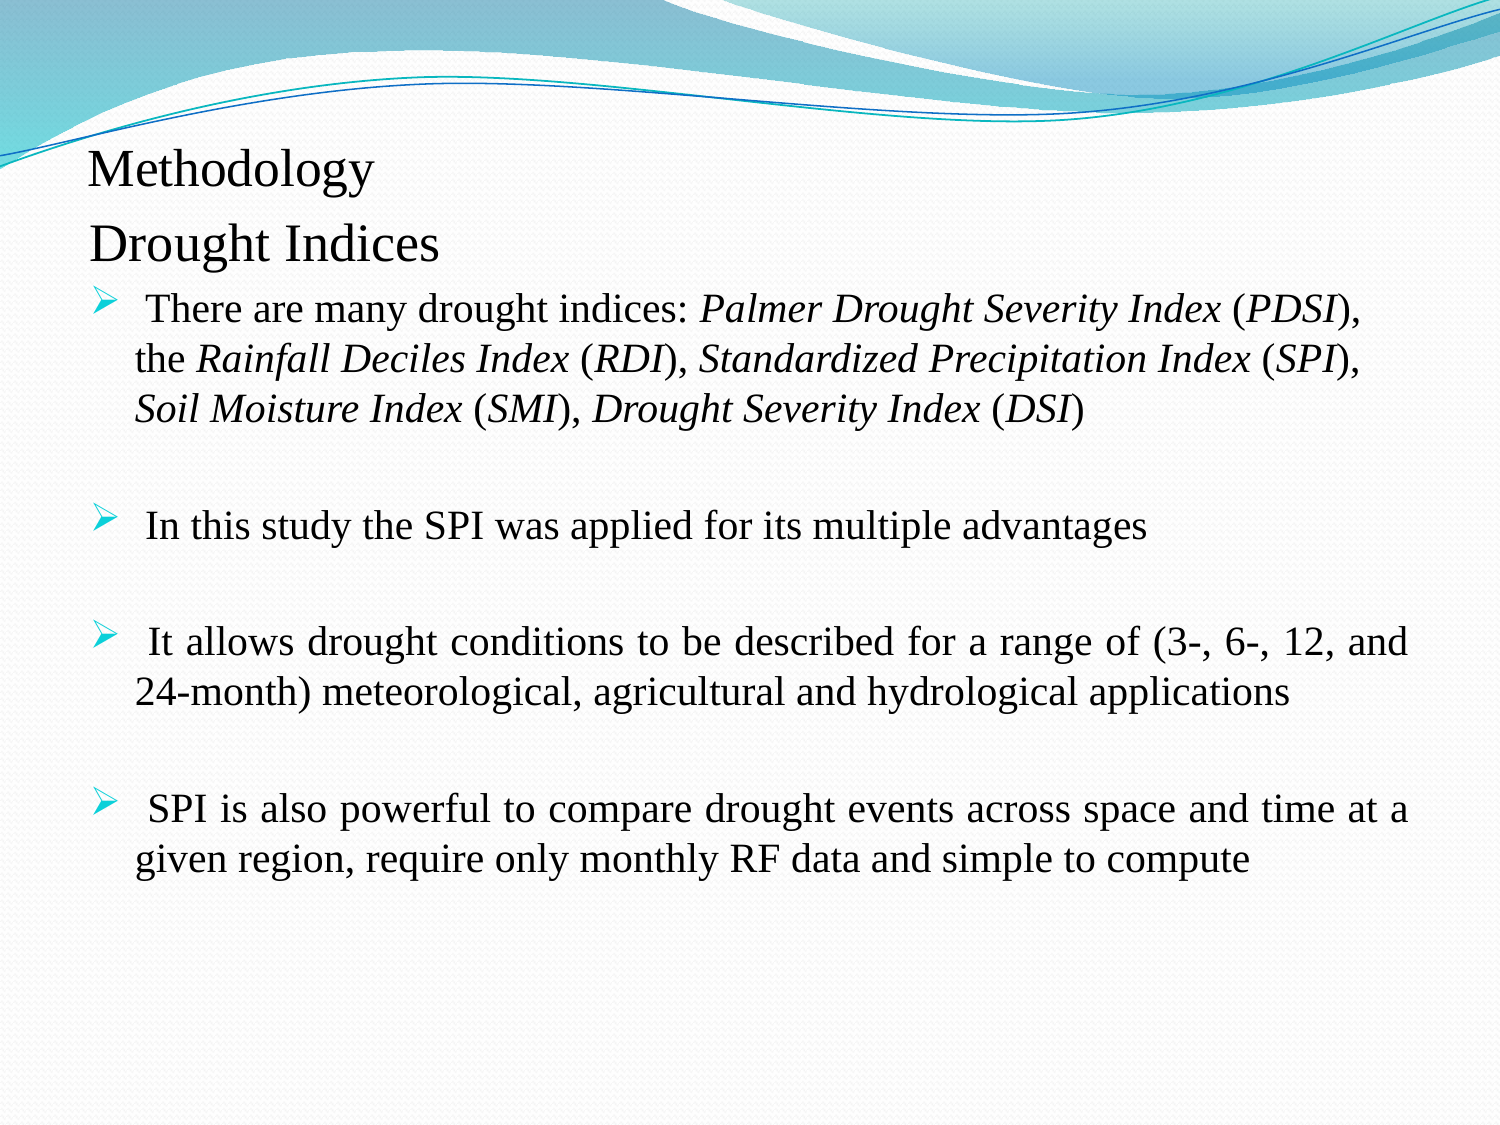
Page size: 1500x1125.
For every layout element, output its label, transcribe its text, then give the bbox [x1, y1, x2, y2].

list Drought Indices There are many drought indices: Palmer Drought Severity Index (PDSI), the Rainfall Deciles Index (RDI), Standardized Precipitation Index (SPI), Soil Moisture Index (SMI), Drought Severity Index (DSI) In this study the SPI was applied for its multiple advantages It allows drought conditions to be described for a range of (3-, 6-, 12, and 24-month) meteorological, agricultural and hydrological applications SPI is also powerful to compare drought events across space and time at a given region, require only monthly RF data and simple to compute [75, 200, 1425, 1038]
title Methodology [87, 125, 1438, 197]
